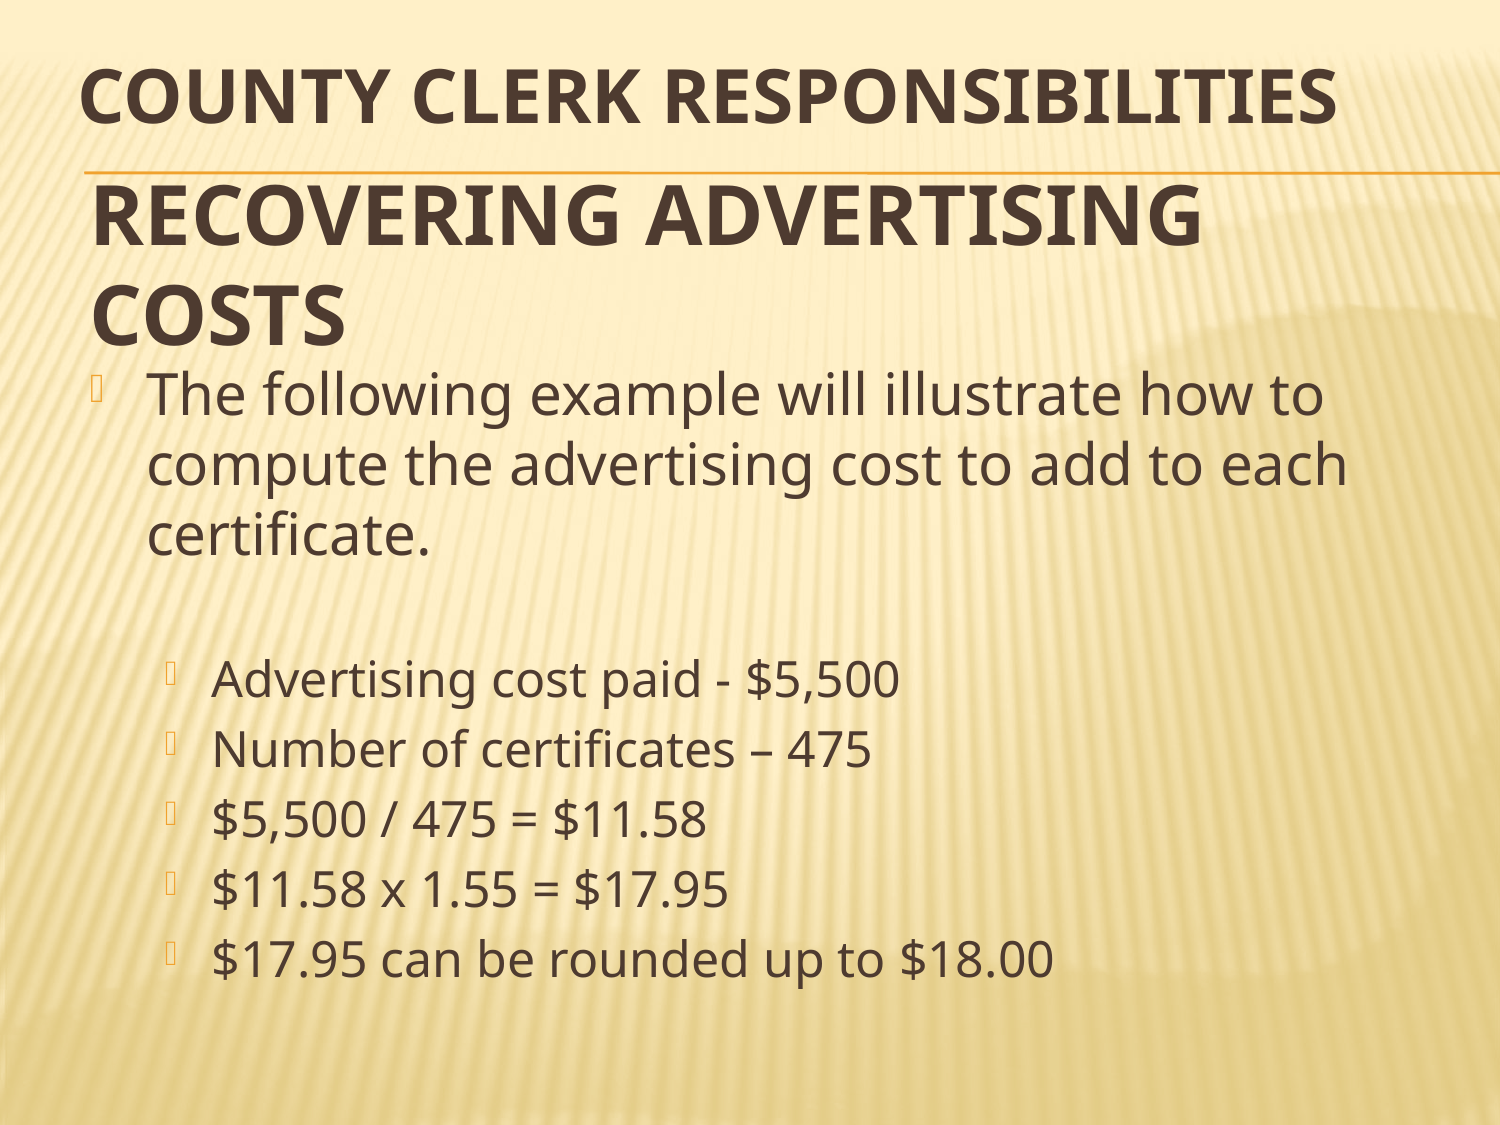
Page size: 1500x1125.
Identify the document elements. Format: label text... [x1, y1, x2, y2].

title Recovering Advertising Costs [75, 187, 1425, 338]
text_box County Clerk Responsibilities [62, 24, 1488, 163]
list The following example will illustrate how to compute the advertising cost to add to each certificate. Advertising cost paid - $5,500 Number of certificates – 475 $5,500 / 475 = $11.58 $11.58 x 1.55 = $17.95 $17.95 can be rounded up to $18.00 [75, 350, 1425, 1038]
